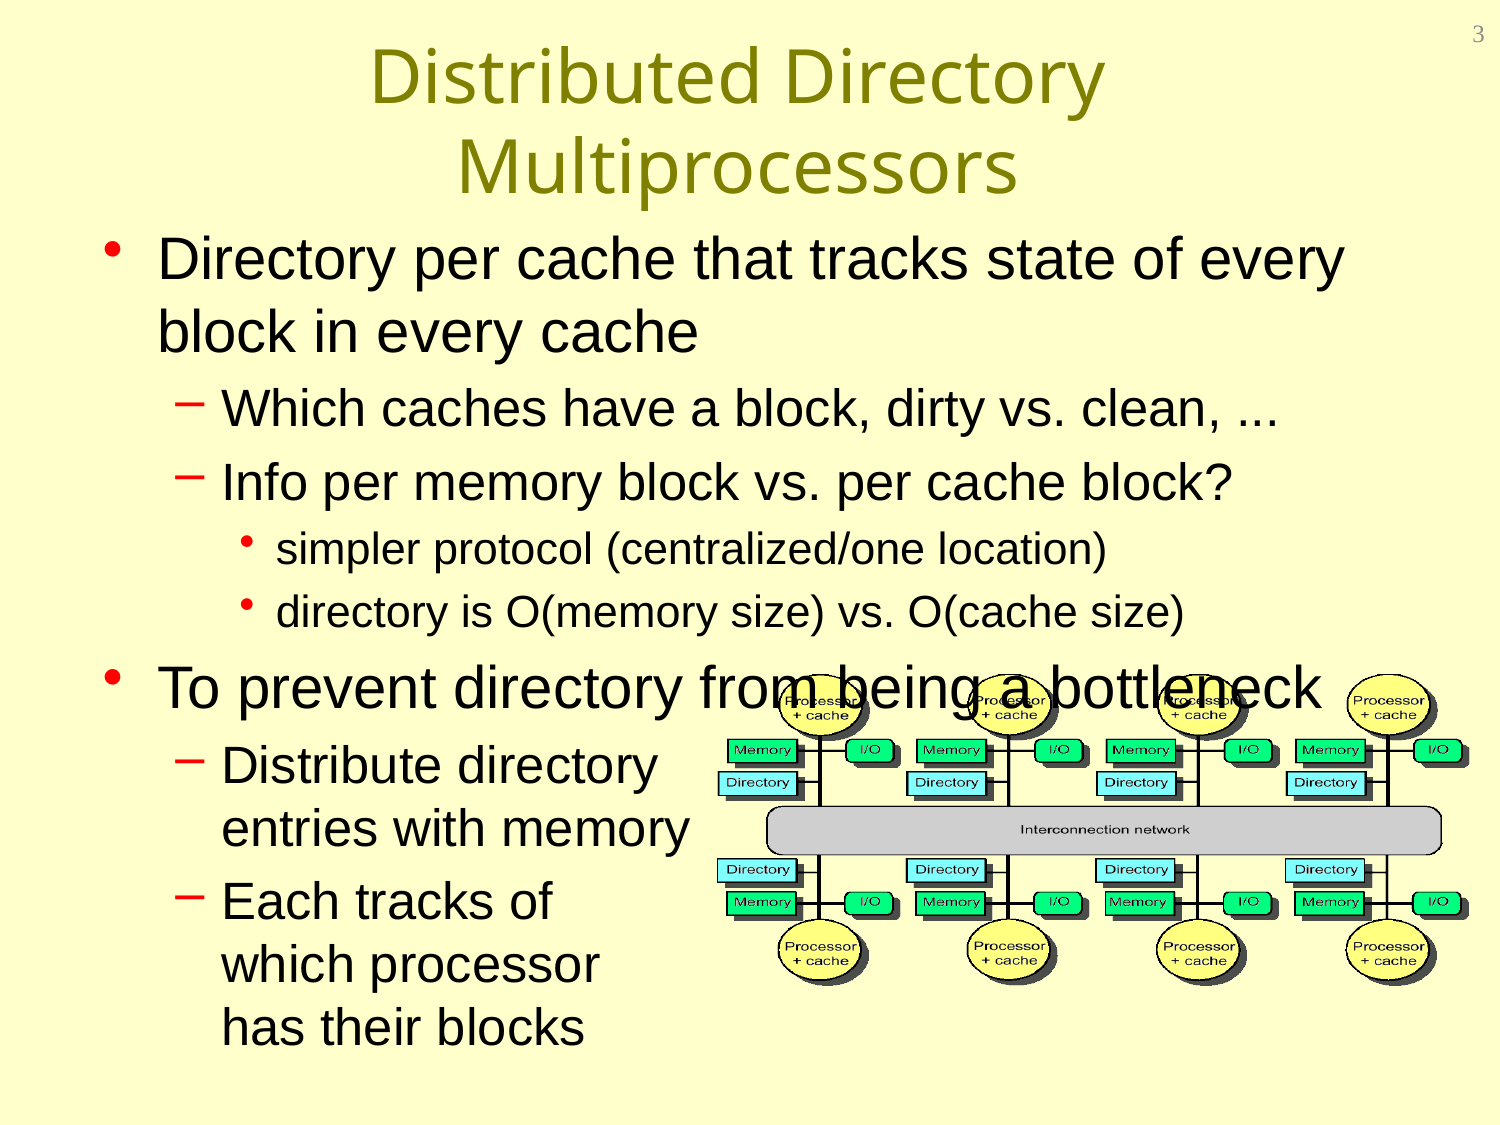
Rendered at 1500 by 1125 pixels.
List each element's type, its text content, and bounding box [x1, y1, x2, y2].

title Distributed Directory Multiprocessors [87, 24, 1388, 212]
slide_number 3 [1149, 2, 1500, 63]
list Directory per cache that tracks state of every block in every cache Which caches have a block, dirty vs. clean, ... Info per memory block vs. per cache block? simpler protocol (centralized/one location) directory is O(memory size) vs. O(cache size) To prevent directory from being a bottleneck Distribute directory entries with memory Each tracks of which processor has their blocks [87, 212, 1388, 1076]
picture [712, 674, 1472, 988]
